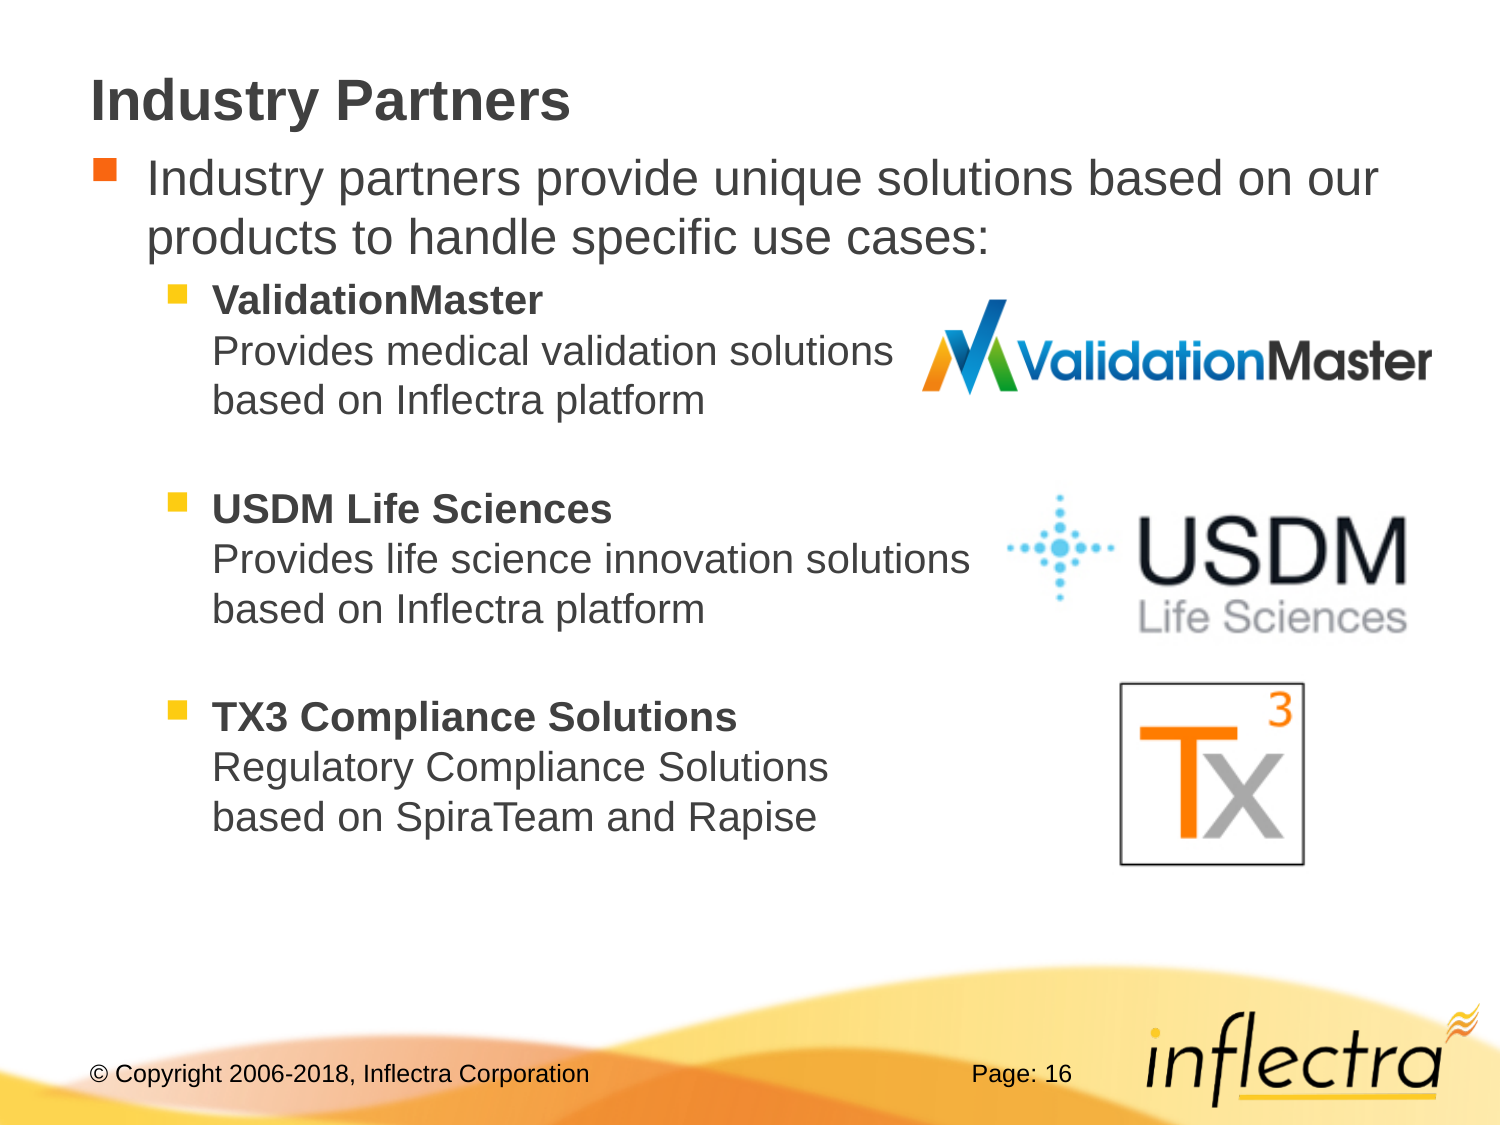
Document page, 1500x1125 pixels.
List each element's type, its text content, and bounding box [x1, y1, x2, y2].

picture [1112, 674, 1313, 875]
picture [922, 299, 1438, 396]
slide_number Page: 16 [924, 1050, 1088, 1091]
title Industry Partners [75, 45, 1425, 137]
list Industry partners provide unique solutions based on our products to handle specific use cases: ValidationMaster Provides medical validation solutions based on Inflectra platform USDM Life Sciences Provides life science innovation solutions based on Inflectra platform TX3 Compliance Solutions Regulatory Compliance Solutions based on SpiraTeam and Rapise [75, 137, 1425, 975]
picture [1006, 479, 1413, 646]
picture [0, 662, 1500, 1125]
